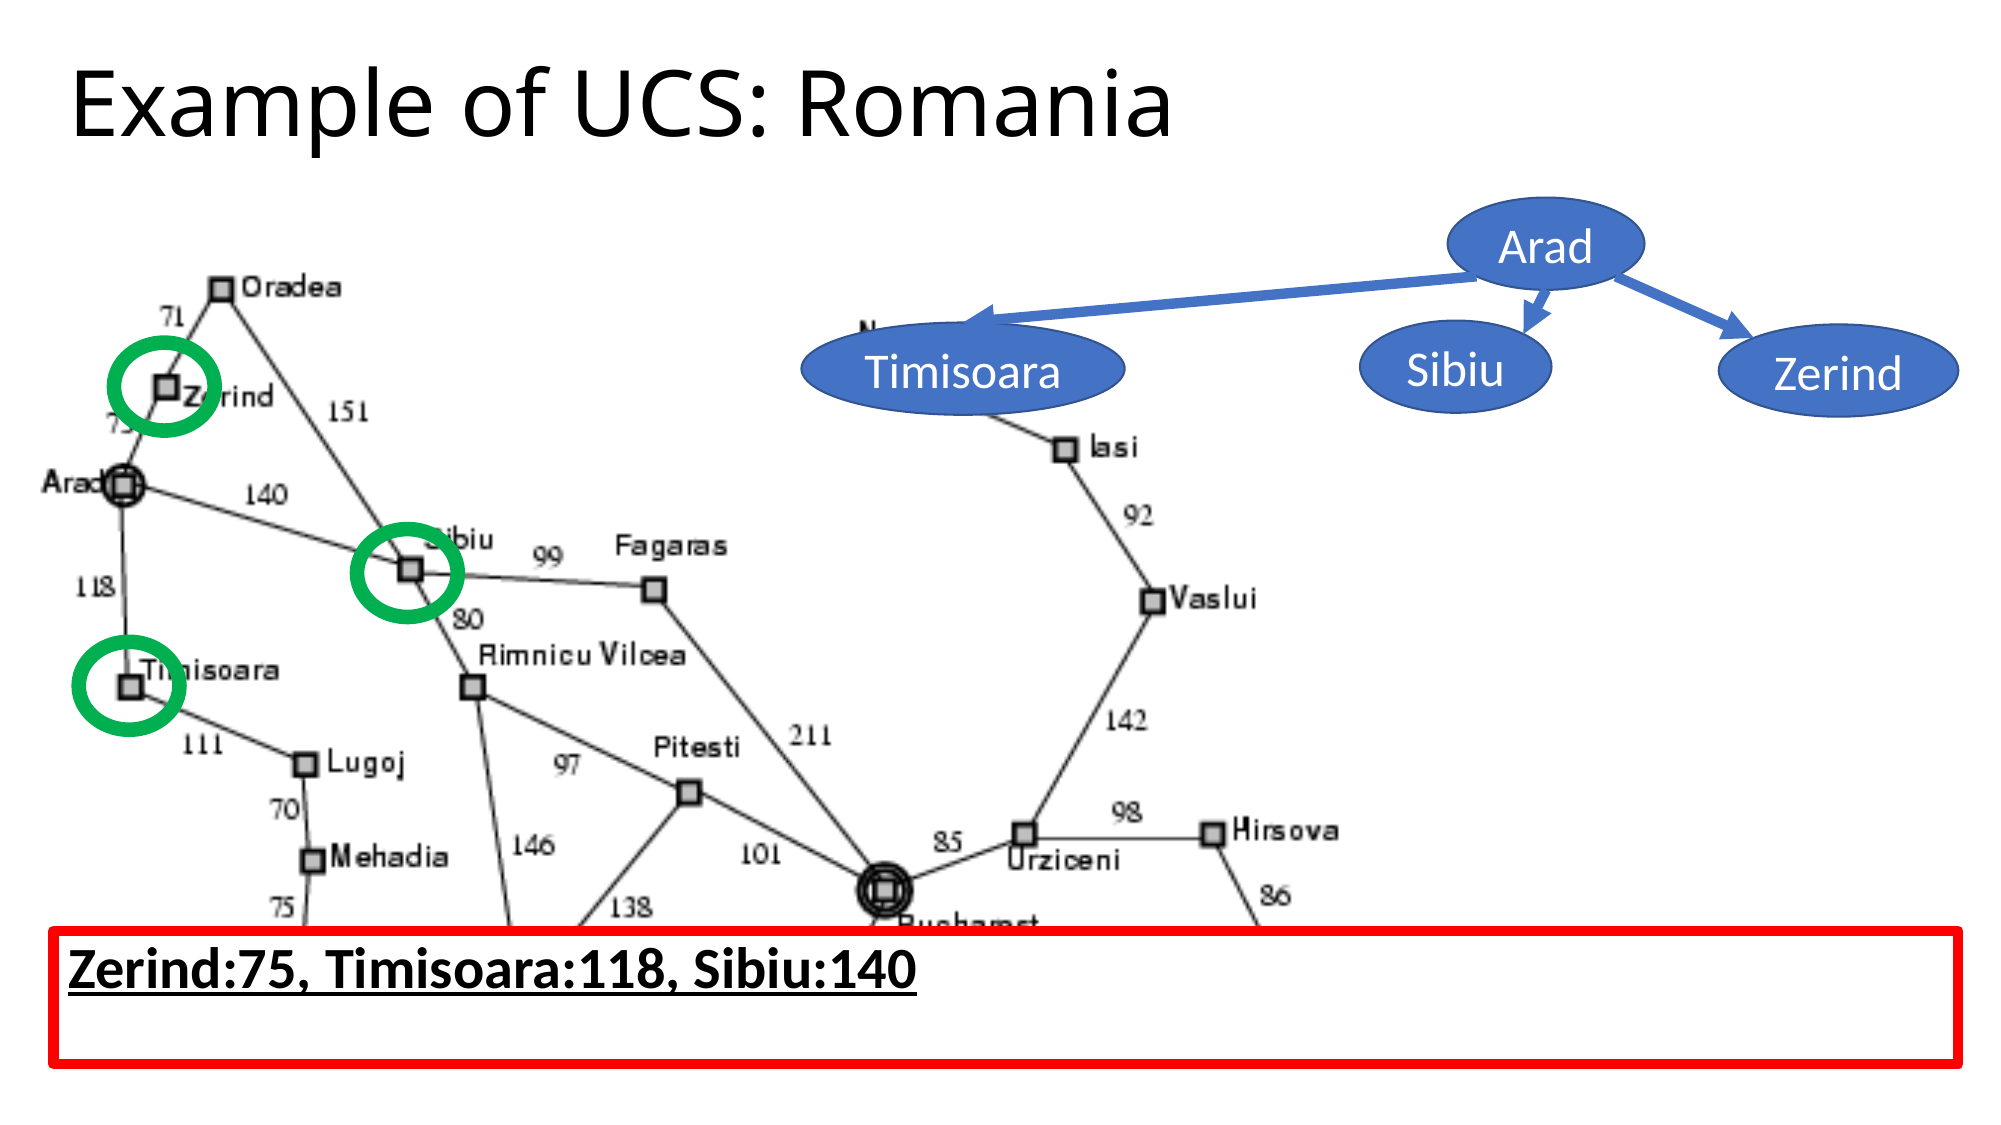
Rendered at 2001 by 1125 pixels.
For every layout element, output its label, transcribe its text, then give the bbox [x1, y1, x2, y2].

text_box Arad [1446, 196, 1646, 291]
title Example of UCS: Romania [53, 17, 1910, 195]
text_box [1615, 276, 1754, 338]
list Zerind:75, Timisoara:118, Sibiu:140 [53, 930, 1959, 1065]
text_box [1523, 289, 1547, 335]
text_box Sibiu [1358, 320, 1553, 414]
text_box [963, 276, 1477, 323]
picture [36, 268, 1345, 1055]
text_box Zerind [1717, 323, 1960, 418]
